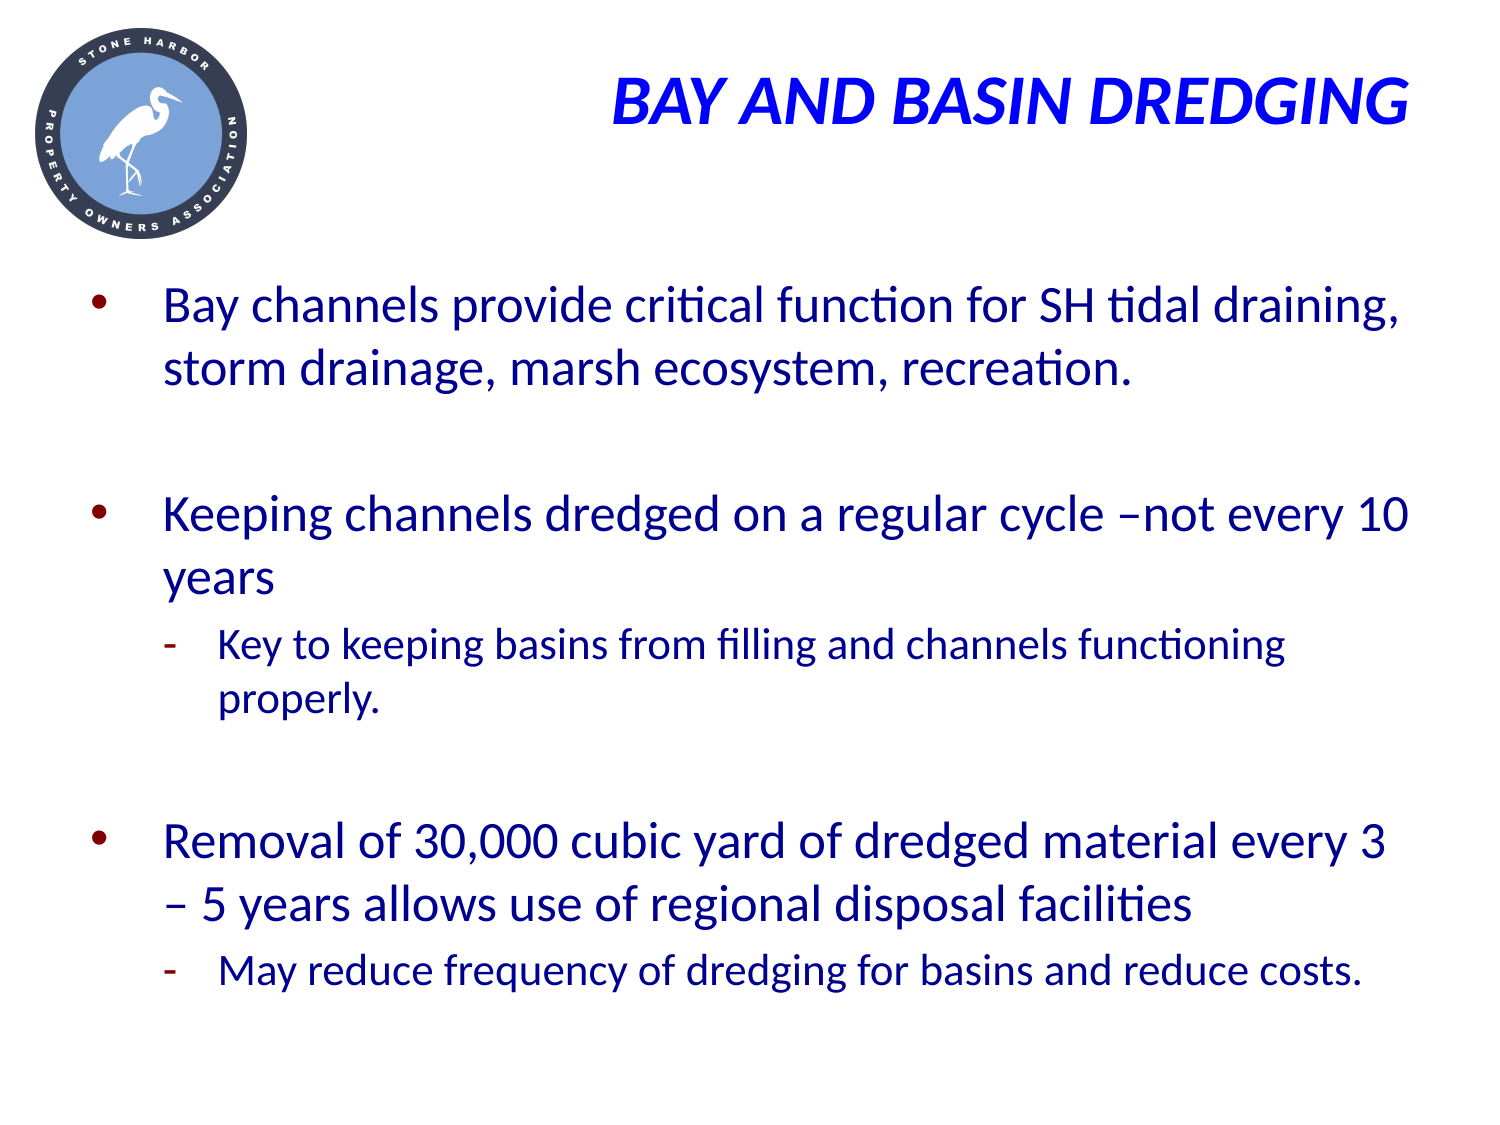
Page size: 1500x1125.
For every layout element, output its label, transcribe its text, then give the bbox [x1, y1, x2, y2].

picture [35, 28, 247, 239]
title BAY AND BASIN DREDGING [331, 45, 1425, 233]
list Bay channels provide critical function for SH tidal draining, storm drainage, marsh ecosystem, recreation. Keeping channels dredged on a regular cycle –not every 10 years Key to keeping basins from filling and channels functioning properly. Removal of 30,000 cubic yard of dredged material every 3 – 5 years allows use of regional disposal facilities May reduce frequency of dredging for basins and reduce costs. [75, 262, 1425, 1005]
